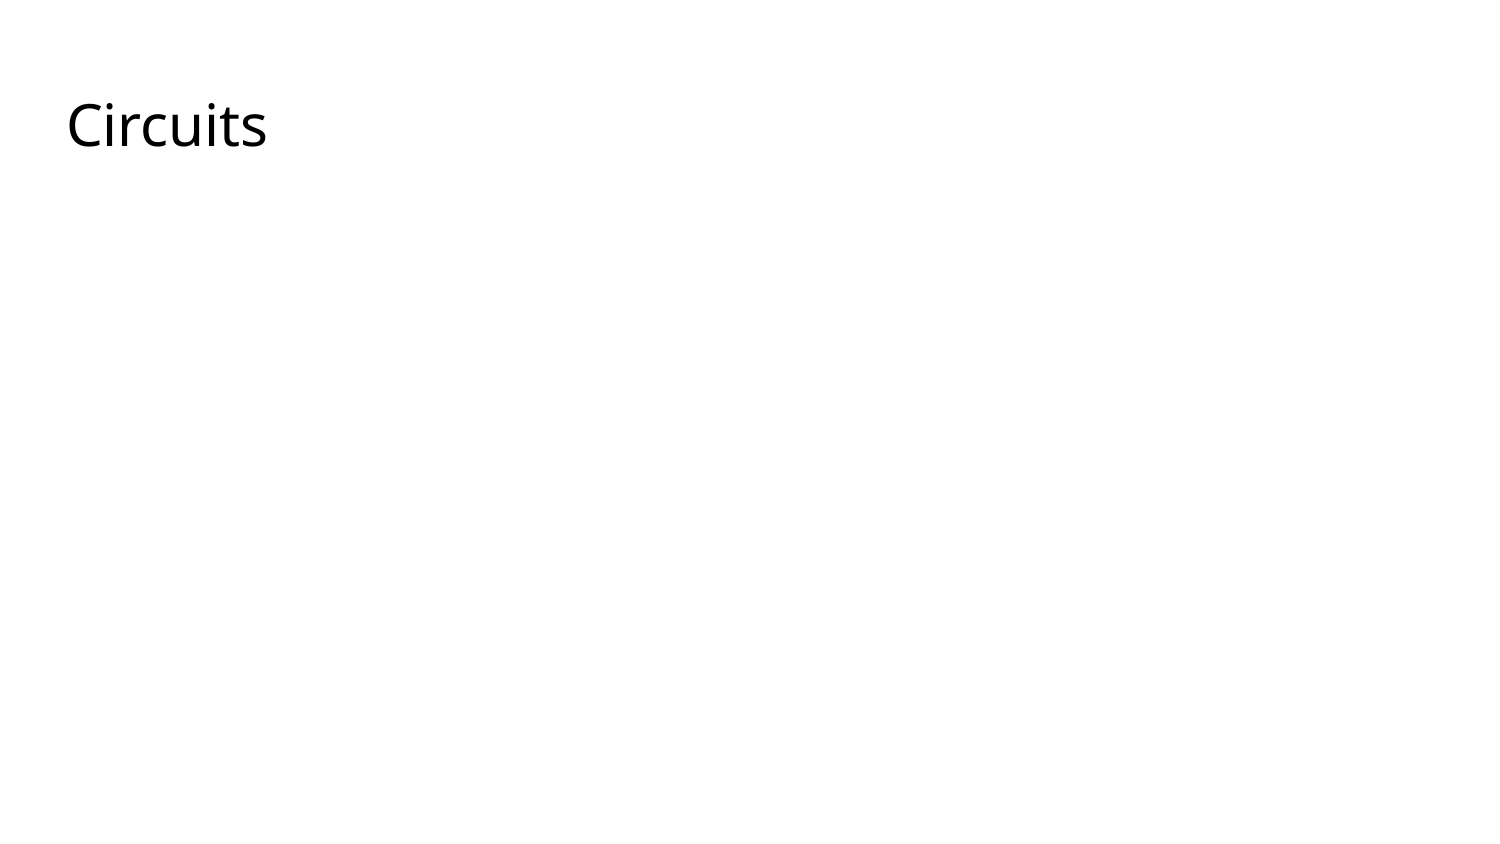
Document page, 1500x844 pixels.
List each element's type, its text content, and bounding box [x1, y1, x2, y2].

title Circuits [51, 72, 1449, 167]
